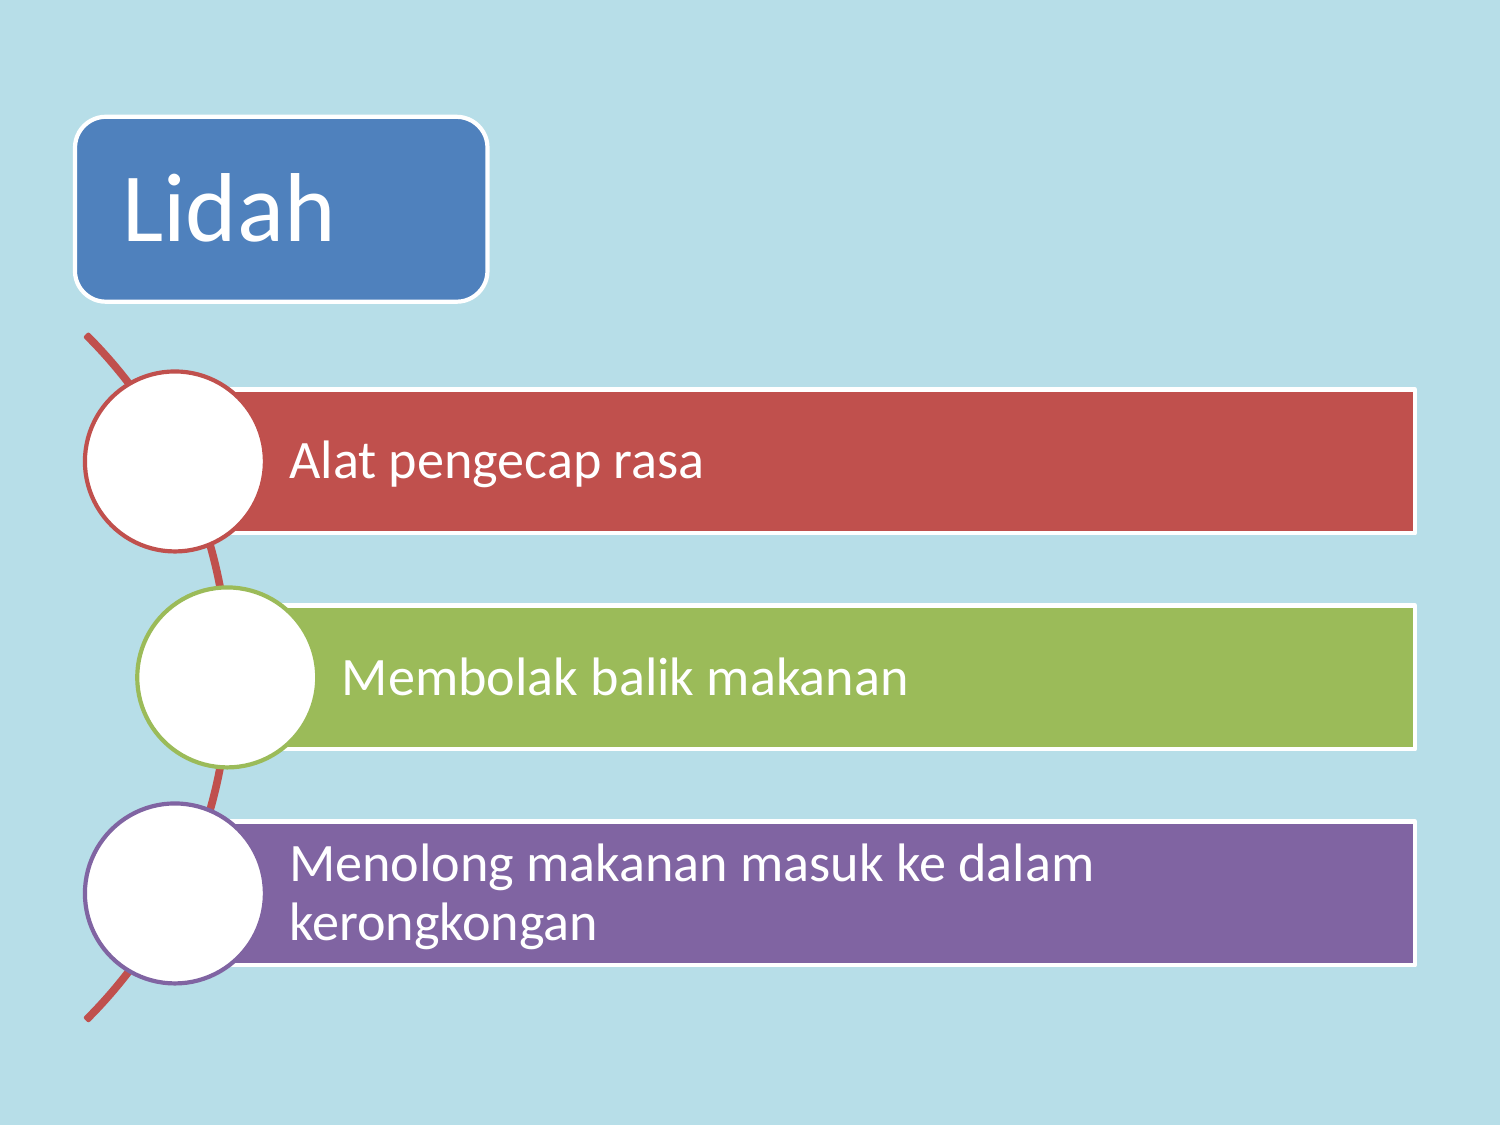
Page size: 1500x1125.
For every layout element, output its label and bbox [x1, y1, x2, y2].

text_box [74, 115, 488, 304]
list [74, 317, 1426, 1038]
